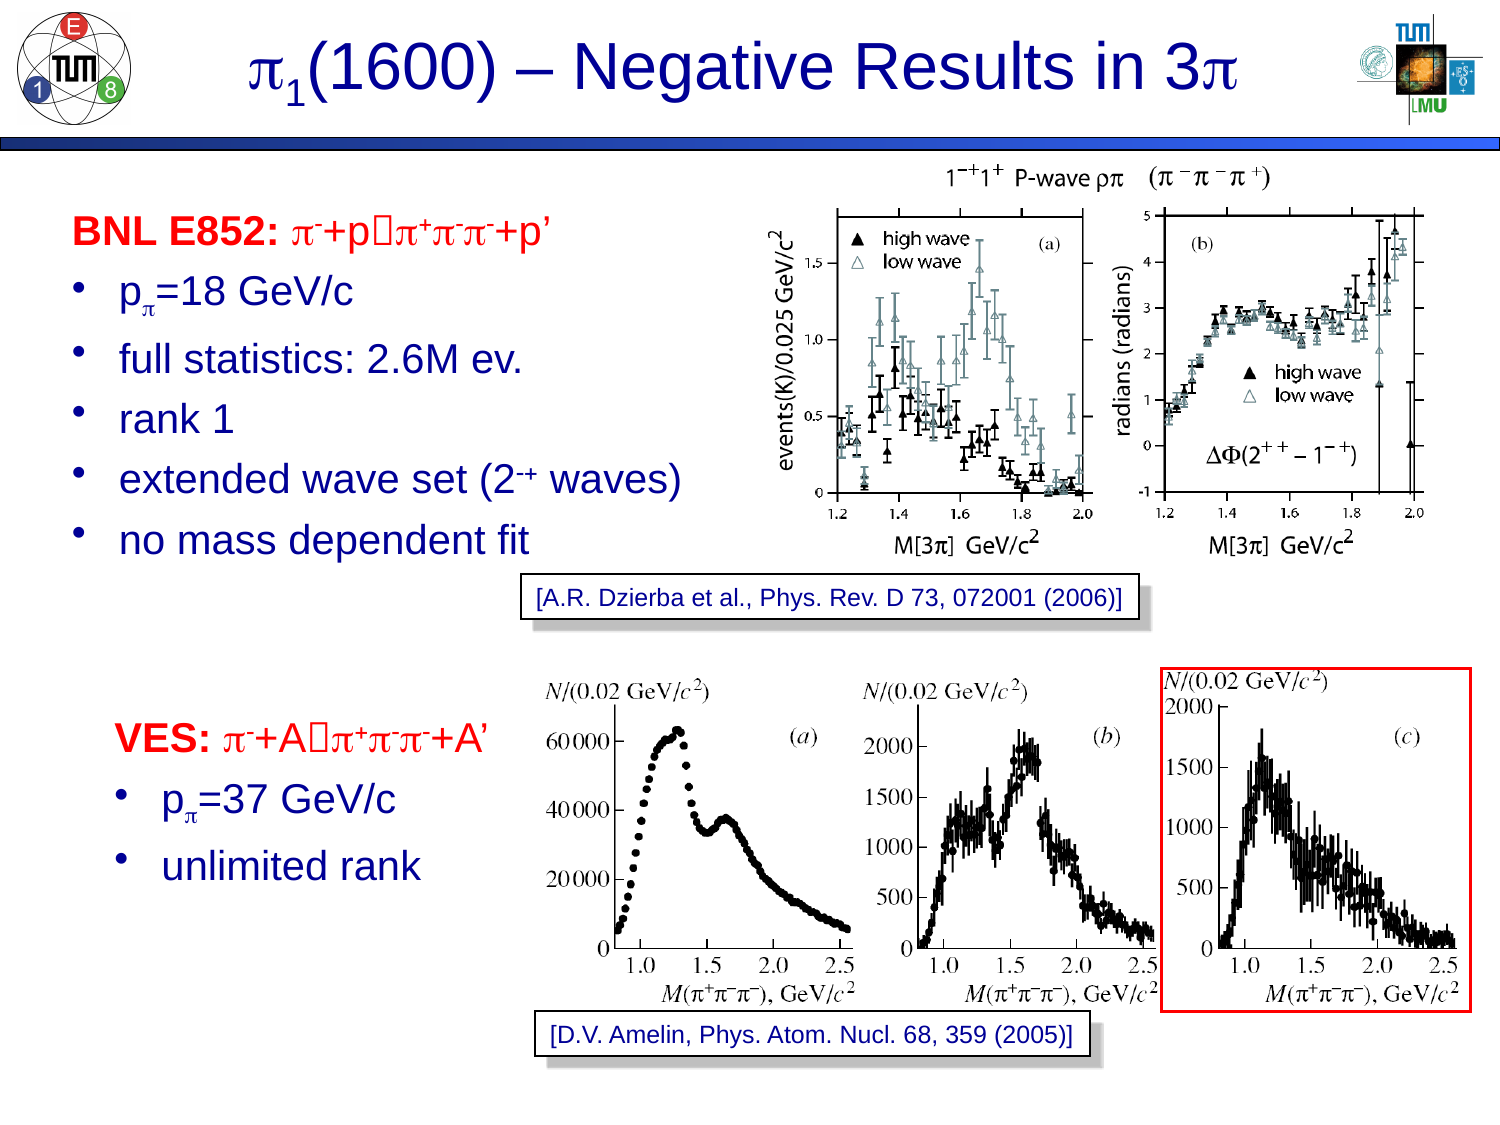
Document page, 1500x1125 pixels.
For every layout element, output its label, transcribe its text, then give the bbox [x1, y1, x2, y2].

text_box [A.R. Dzierba et al., Phys. Rev. D 73, 072001 (2006)] [521, 574, 1140, 619]
text_box BNL E852: p-+pp+p-p-+p’ pp=18 GeV/c full statistics: 2.6M ev. rank 1 extended wave set (2-+ waves) no mass dependent fit [57, 196, 698, 570]
picture [17, 12, 131, 125]
picture [761, 160, 1436, 563]
text_box VES: p-+Ap+p-p-+A’ pp=37 GeV/c unlimited rank [99, 703, 519, 897]
title p1(1600) – Negative Results in 3p [174, 0, 1313, 138]
picture [1357, 12, 1483, 126]
picture [537, 668, 1471, 1015]
text_box [D.V. Amelin, Phys. Atom. Nucl. 68, 359 (2005)] [535, 1022, 1090, 1057]
